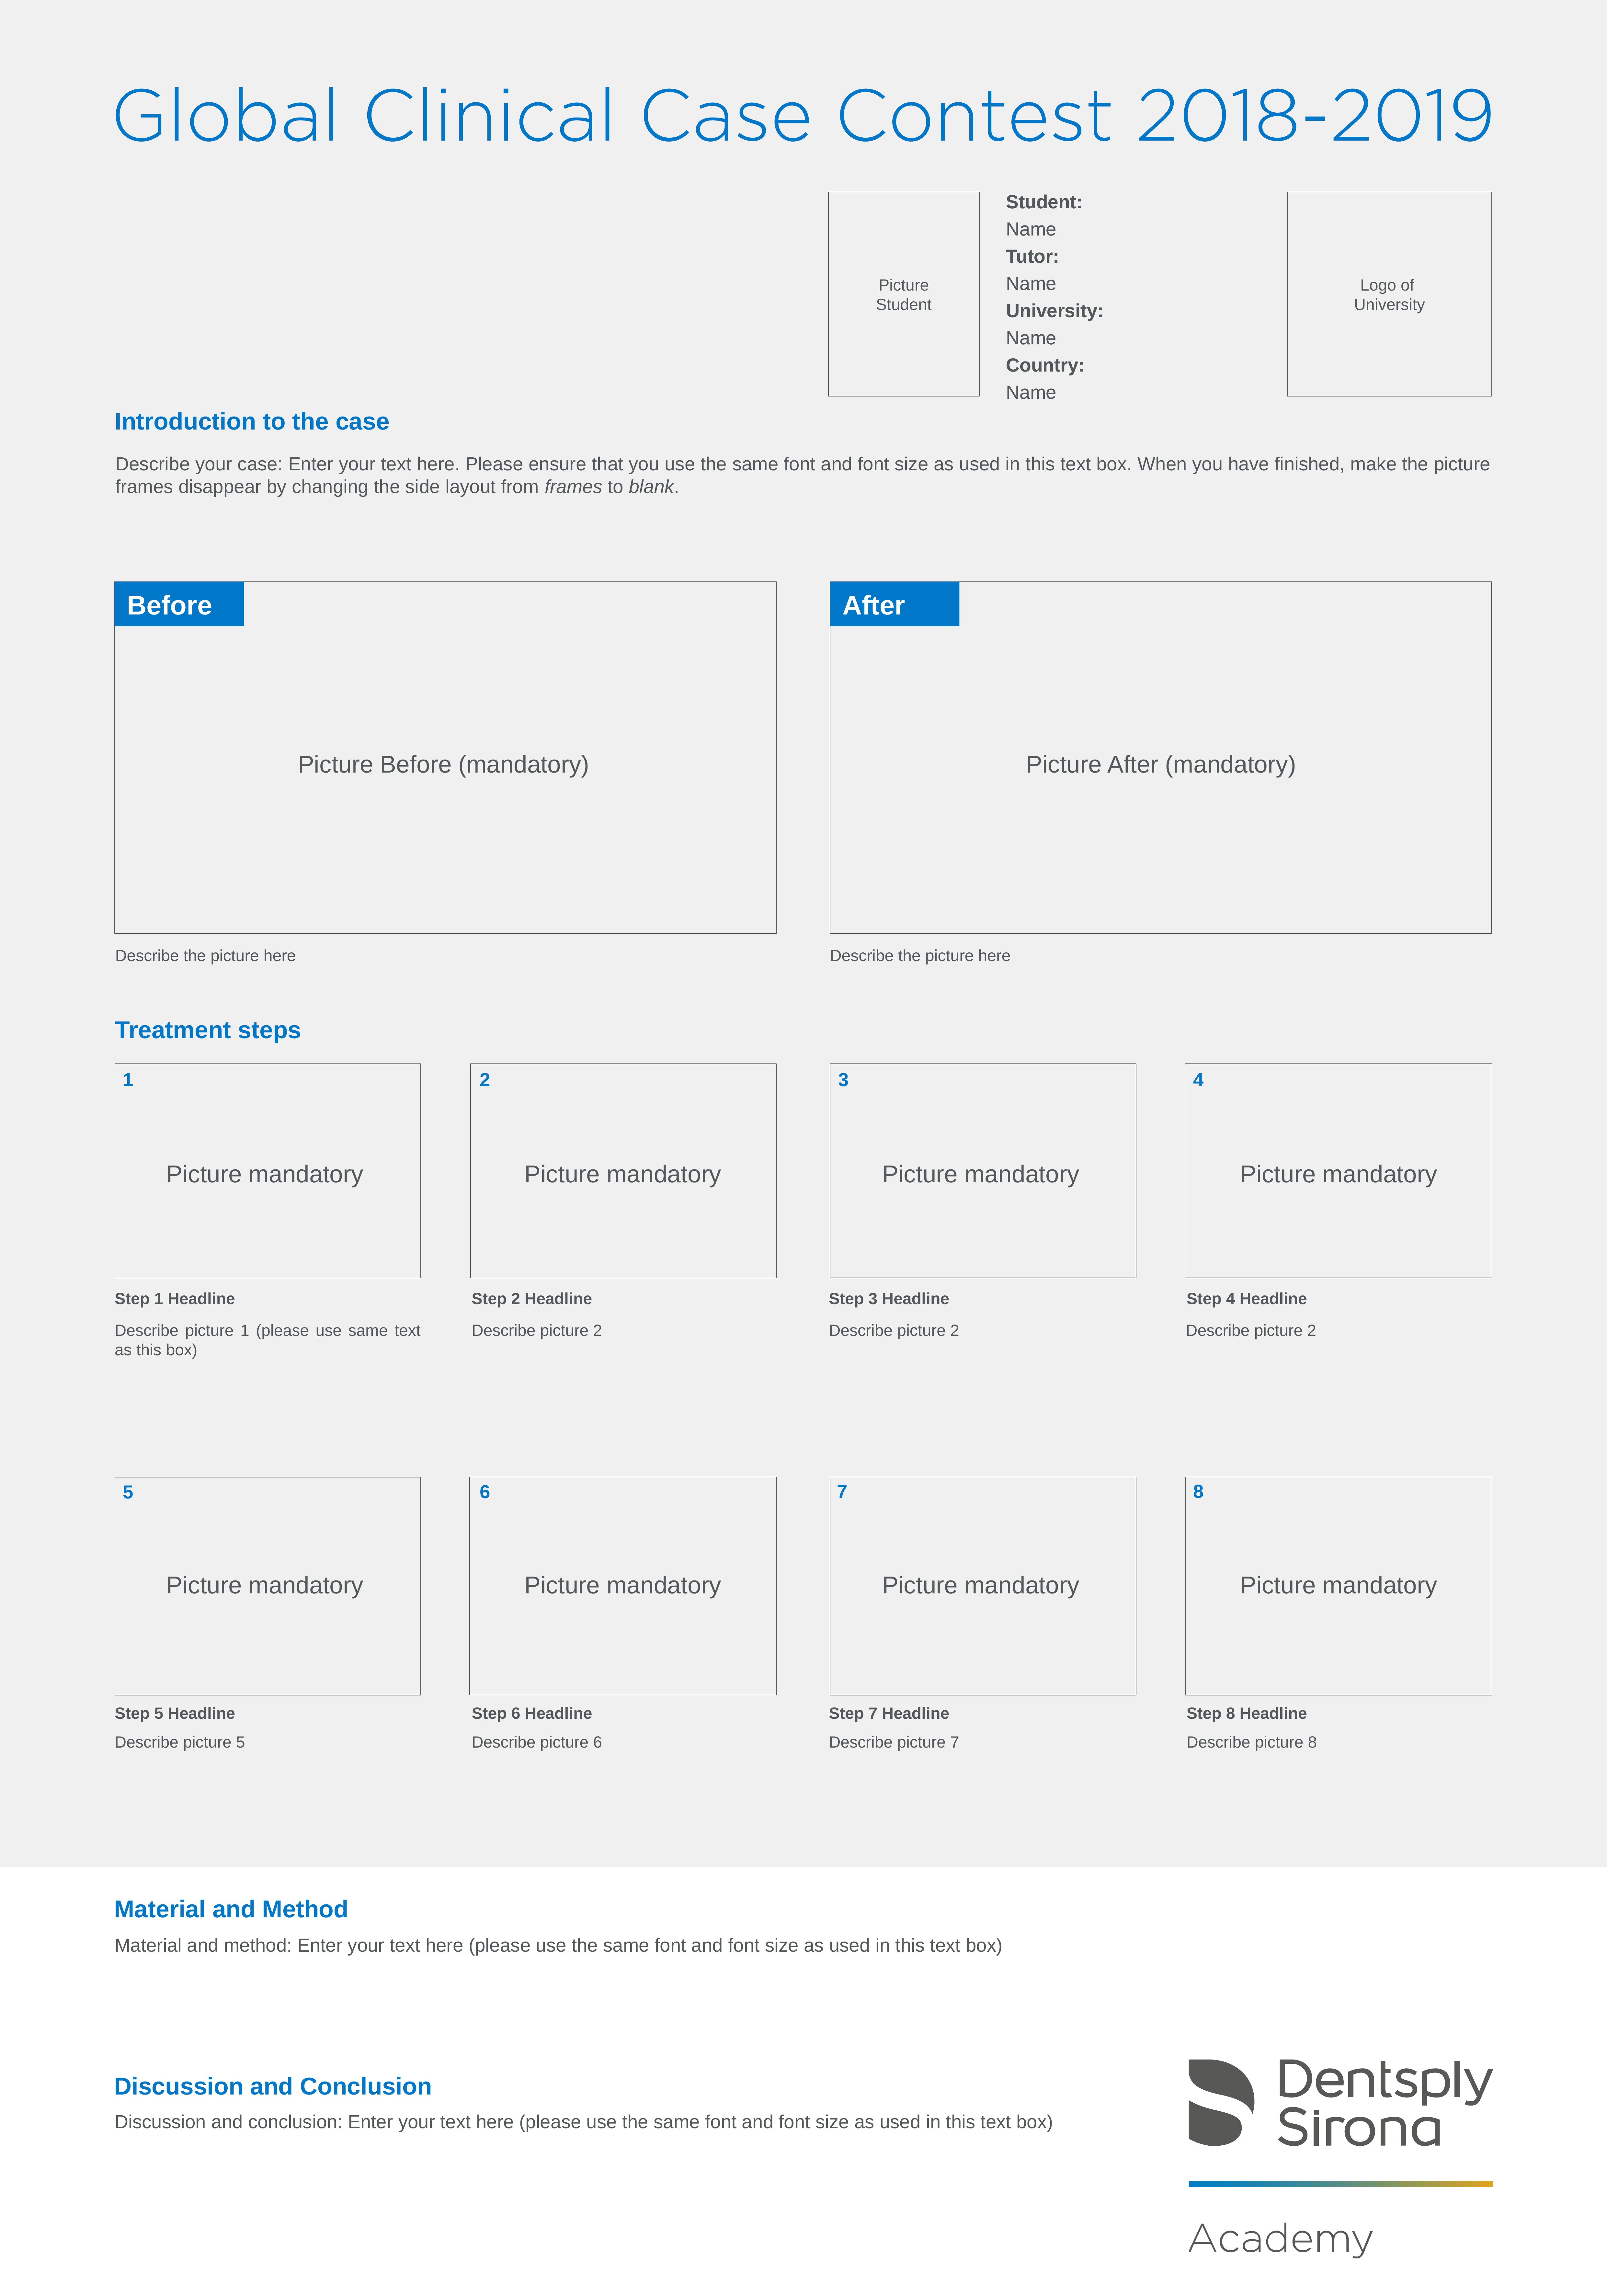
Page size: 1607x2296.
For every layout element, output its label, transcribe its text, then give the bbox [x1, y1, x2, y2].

text_box Step 2 Headline [472, 1288, 617, 1308]
text_box 4 [1185, 1065, 1212, 1093]
text_box Discussion and conclusion: Enter your text here (please use the same font and font size as used in this text box) [115, 2108, 1282, 2132]
text_box 3 [830, 1065, 857, 1093]
text_box Before [115, 581, 244, 626]
text_box Step 7 Headline [829, 1703, 1013, 1722]
text_box Material and method: Enter your text here (please use the same font and font size as used in this text box) [115, 1932, 1282, 1956]
text_box Describe picture 8 [1186, 1731, 1492, 1751]
text_box Student: Name Tutor: Name University: Name Country: Name [1006, 185, 1324, 430]
text_box 1 [115, 1065, 142, 1093]
text_box Describe picture 1 (please use same text as this box) [115, 1320, 421, 1359]
text_box Describe the picture here [830, 945, 1473, 965]
text_box 8 [1185, 1476, 1212, 1504]
text_box Step 8 Headline [1186, 1703, 1370, 1722]
text_box 2 [472, 1065, 498, 1093]
text_box Step 3 Headline [829, 1288, 974, 1308]
text_box Describe picture 2 [829, 1320, 1136, 1359]
text_box Step 4 Headline [1186, 1288, 1332, 1308]
text_box Describe your case: Enter your text here. Please ensure that you use the same font and font size as used in this text box. When you have finished, make the picture frames disappear by changing the side layout from frames to blank. [115, 451, 1493, 521]
text_box Describe picture 7 [829, 1731, 1135, 1751]
text_box Describe picture 5 [115, 1731, 421, 1751]
text_box 5 [115, 1477, 142, 1505]
text_box Describe picture 2 [472, 1320, 779, 1339]
text_box Step 5 Headline [115, 1703, 280, 1722]
text_box Step 6 Headline [472, 1703, 636, 1722]
text_box Describe the picture here [115, 945, 773, 965]
text_box Step 1 Headline [115, 1288, 353, 1308]
text_box Describe picture 2 [1186, 1320, 1475, 1359]
text_box After [830, 581, 960, 626]
text_box 7 [829, 1476, 856, 1504]
text_box Describe picture 6 [472, 1731, 778, 1751]
text_box 6 [472, 1477, 499, 1505]
